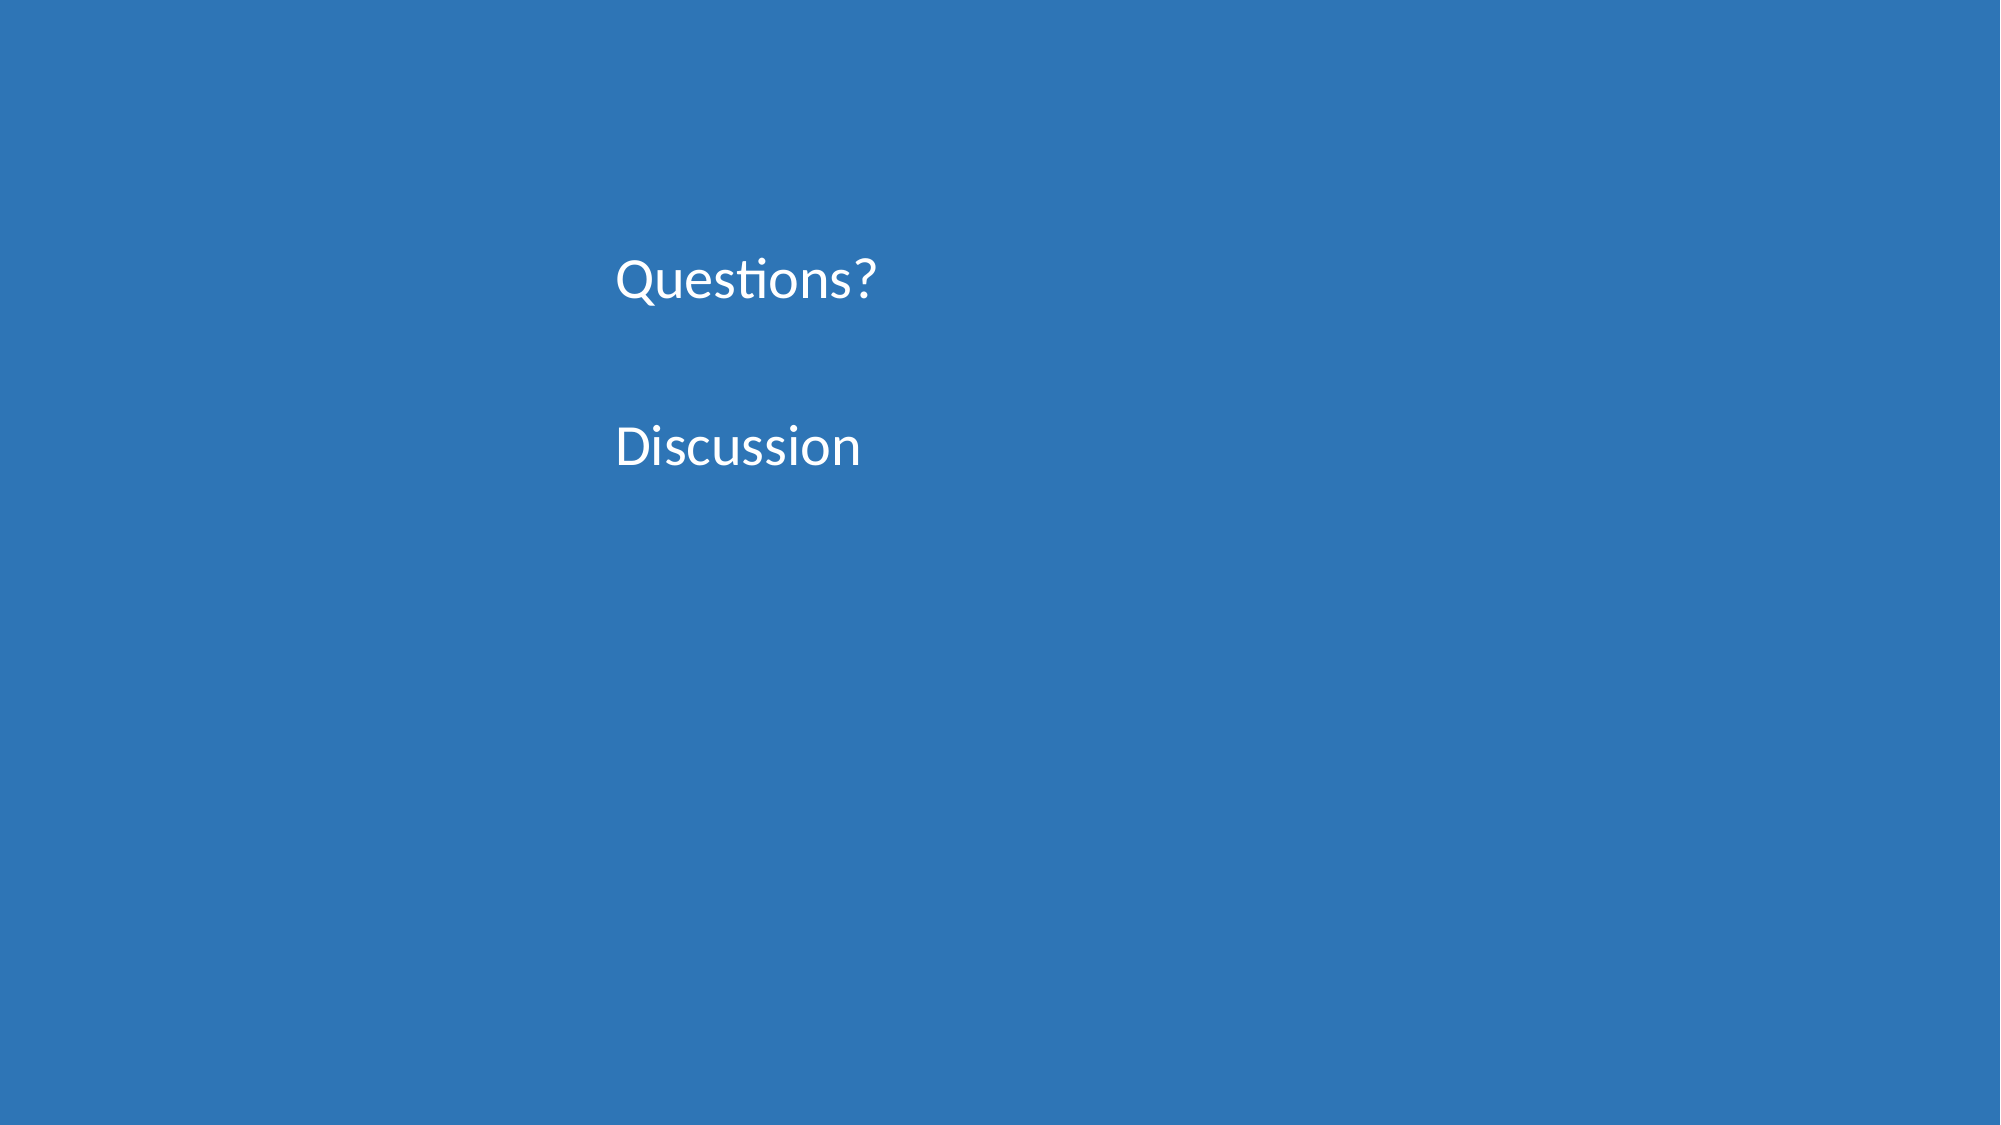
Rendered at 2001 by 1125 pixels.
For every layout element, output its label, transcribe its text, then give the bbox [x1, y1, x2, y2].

list Questions? Discussion [600, 240, 1866, 1001]
